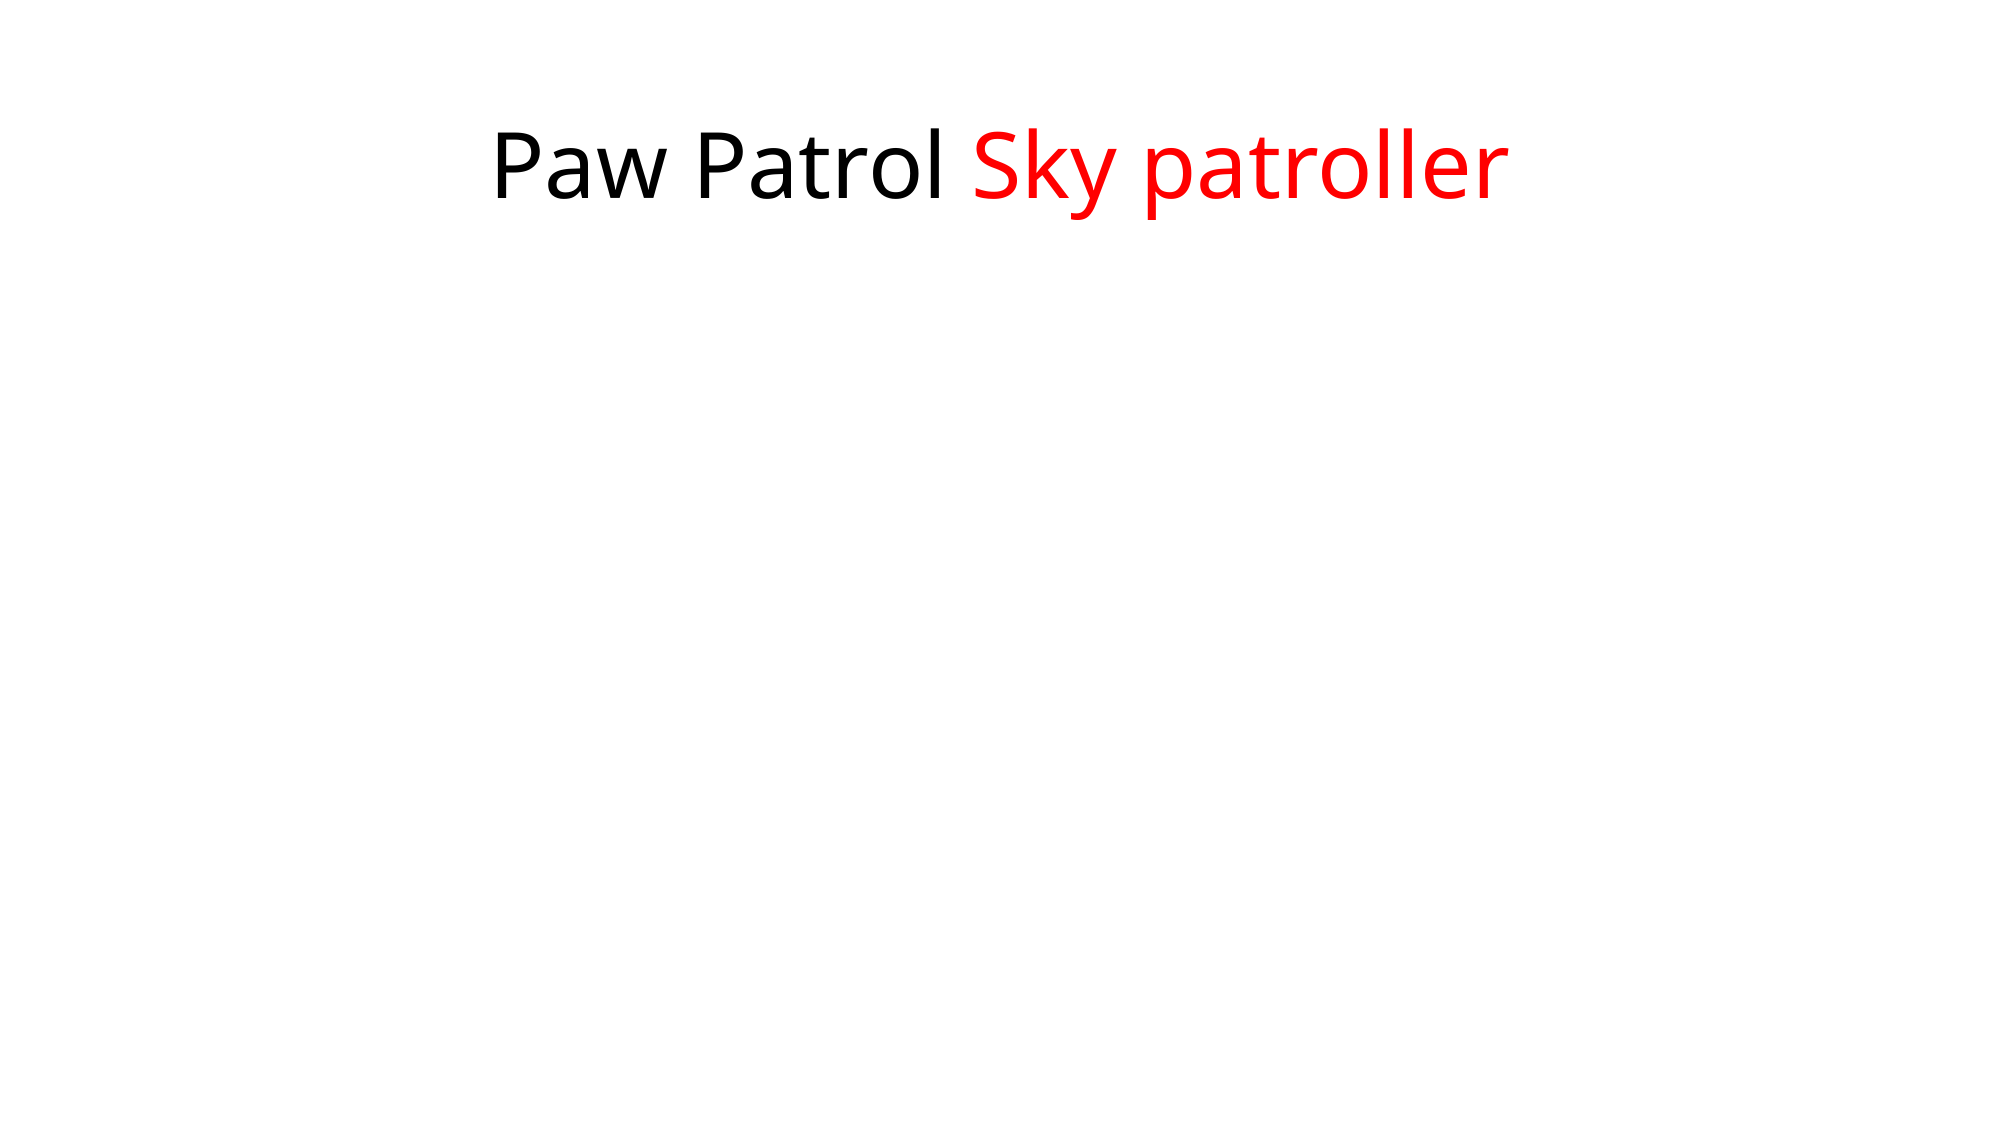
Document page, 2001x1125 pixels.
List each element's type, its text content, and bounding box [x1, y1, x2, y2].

title Paw Patrol Sky patroller [137, 59, 1863, 278]
